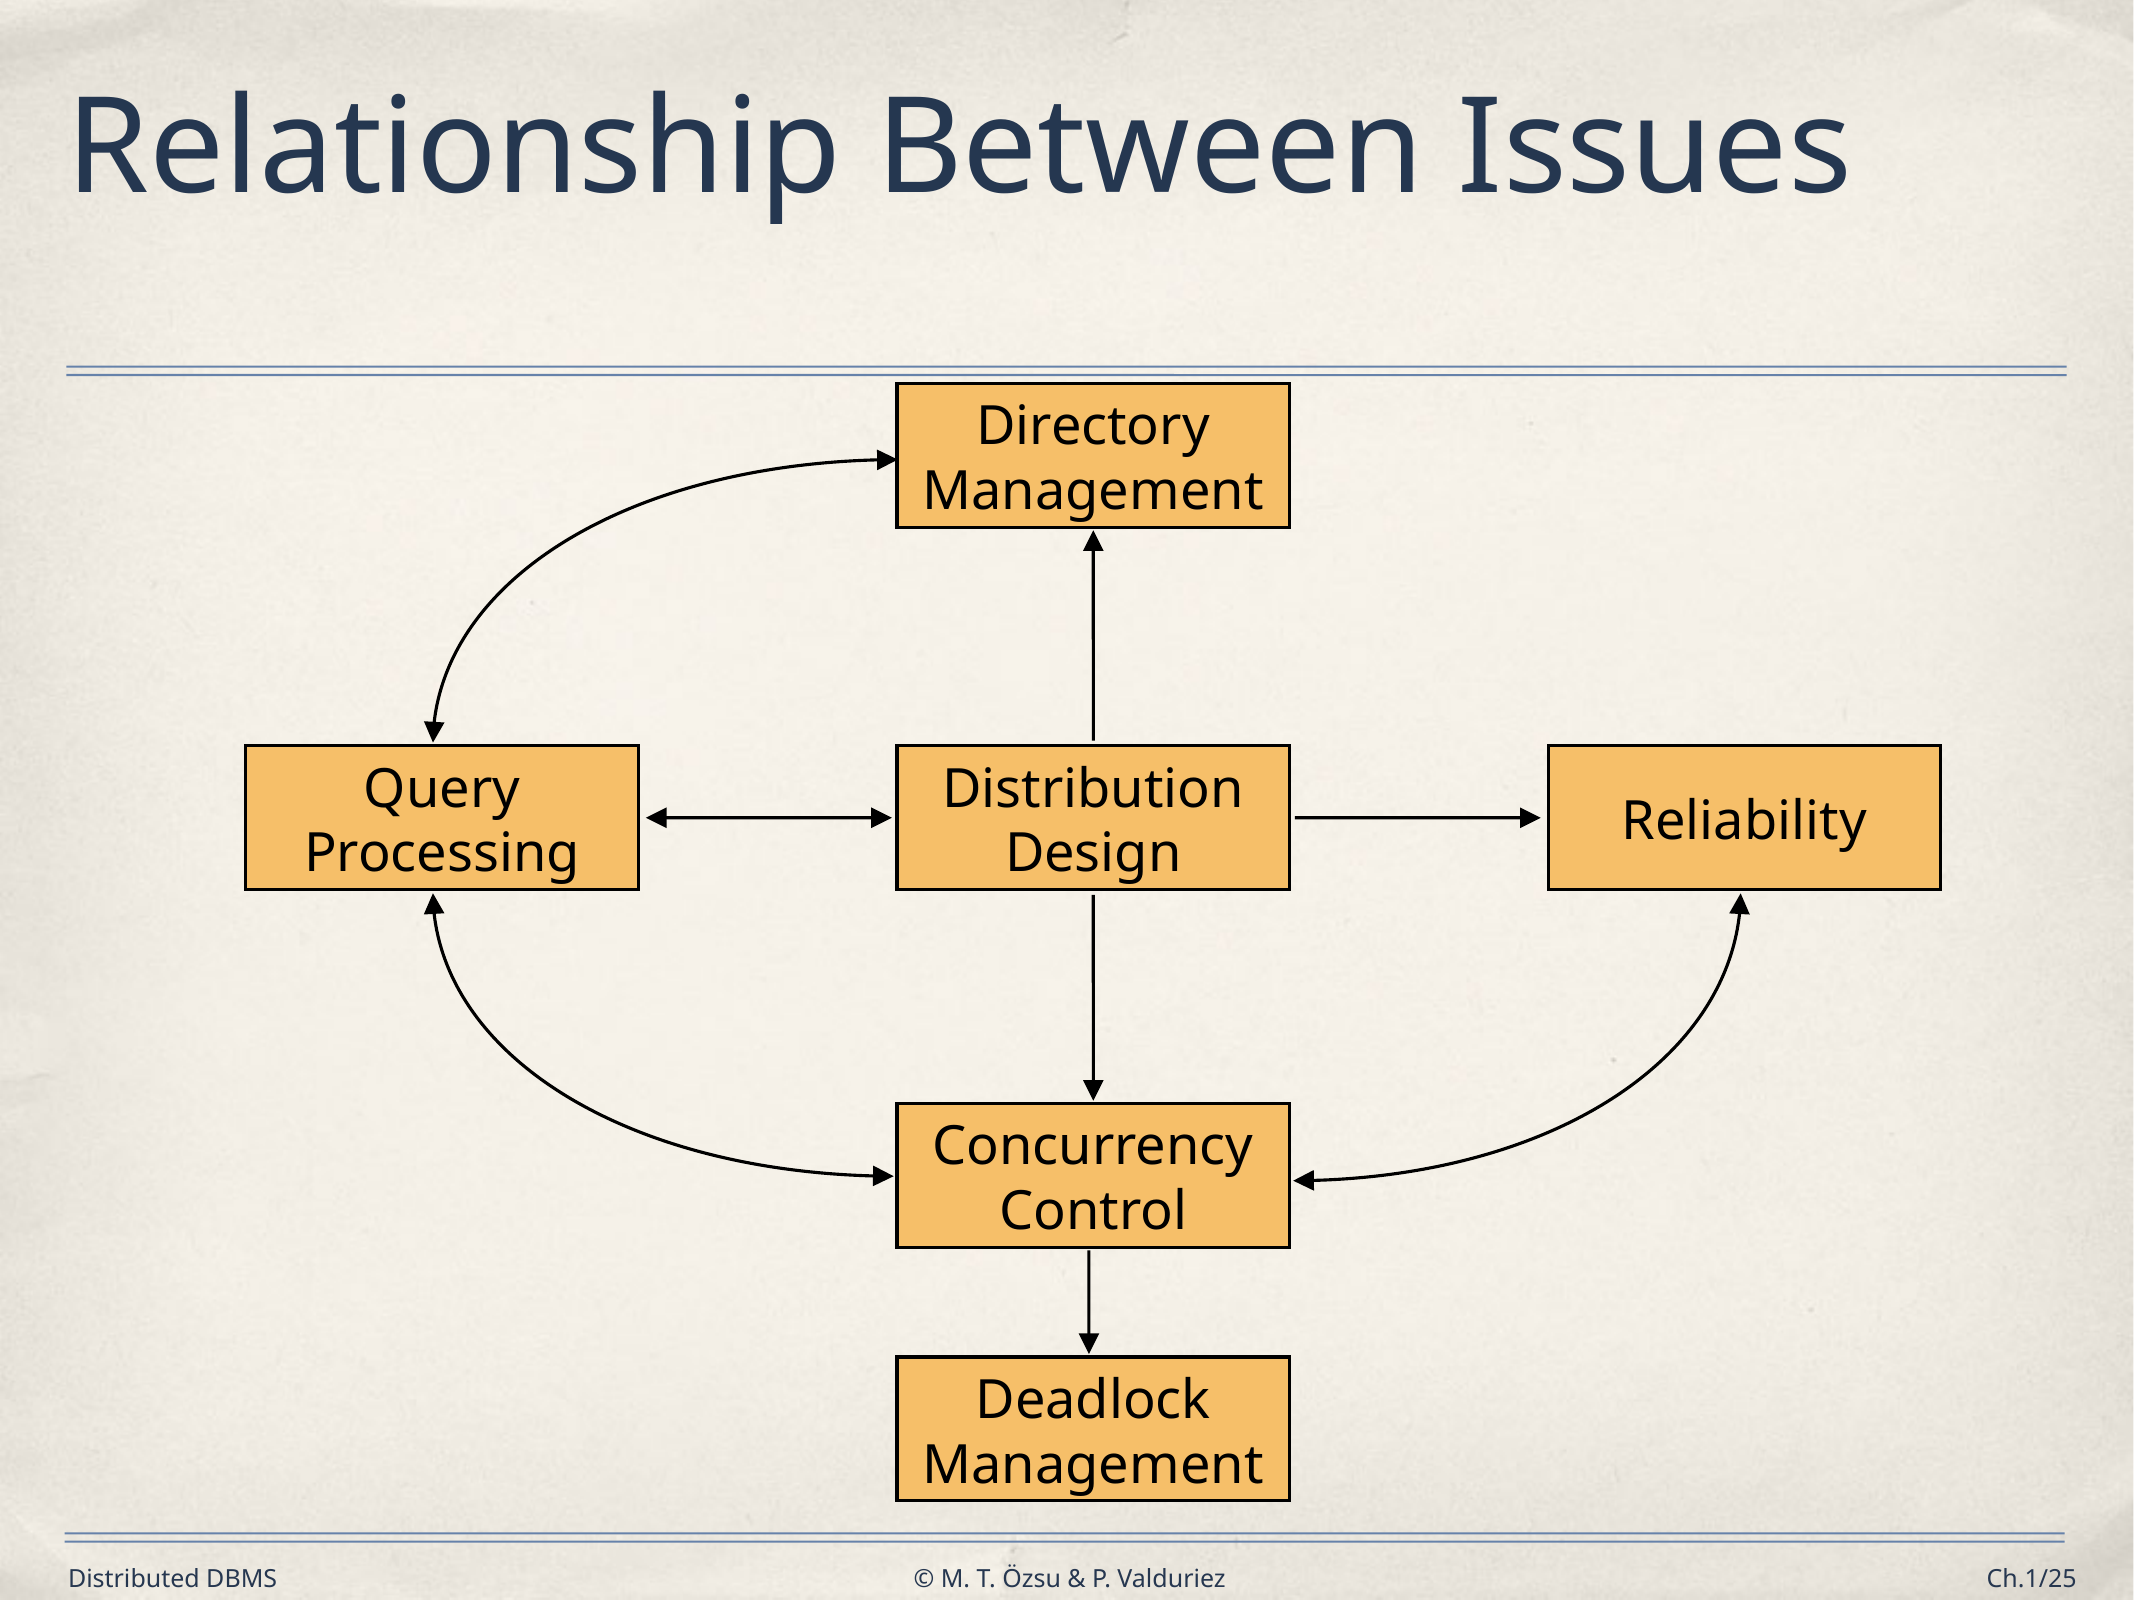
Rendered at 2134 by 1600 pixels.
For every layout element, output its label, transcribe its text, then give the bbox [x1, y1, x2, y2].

text_box [1083, 894, 1104, 1101]
text_box [1294, 807, 1541, 829]
text_box Query Processing [245, 745, 639, 890]
text_box [1082, 530, 1104, 741]
text_box Distribution Design [896, 745, 1290, 890]
text_box [423, 449, 899, 743]
text_box [1293, 893, 1750, 1191]
text_box Concurrency Control [896, 1103, 1290, 1248]
text_box Directory Management [896, 383, 1290, 528]
text_box Deadlock Management [896, 1357, 1290, 1501]
text_box [1078, 1250, 1100, 1355]
title Relationship Between Issues [58, 72, 2075, 357]
text_box [423, 893, 894, 1187]
text_box [645, 807, 892, 829]
text_box Reliability [1548, 745, 1941, 890]
picture [0, 0, 2134, 1600]
